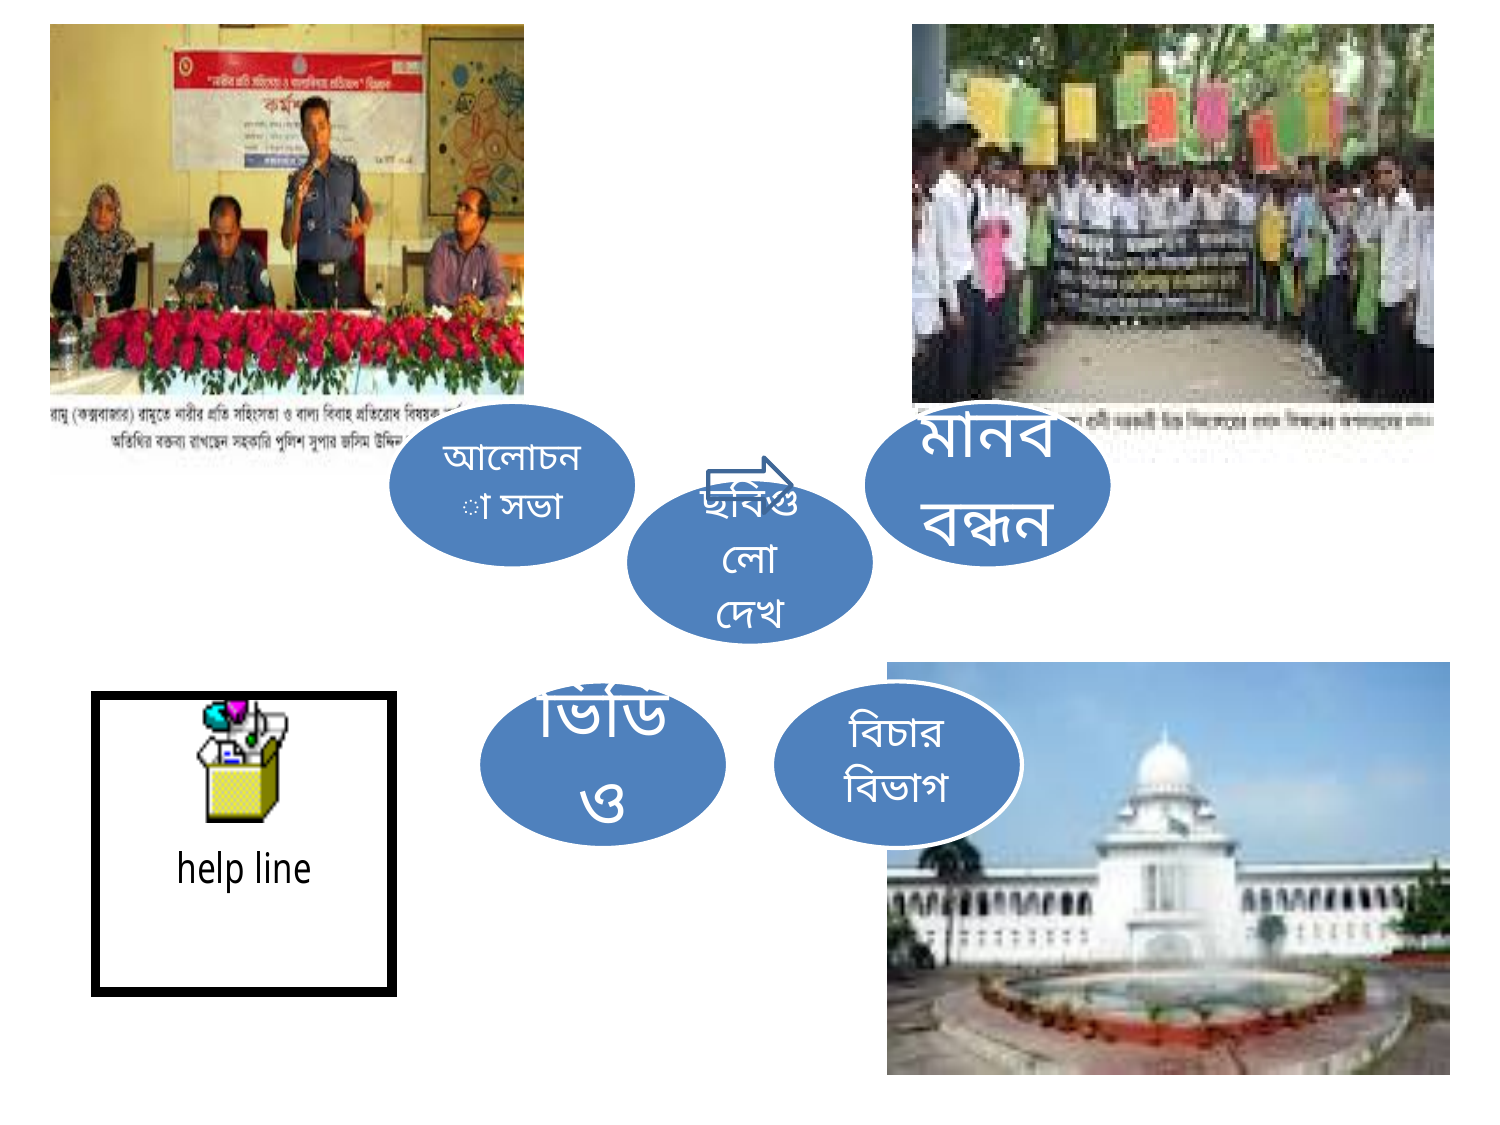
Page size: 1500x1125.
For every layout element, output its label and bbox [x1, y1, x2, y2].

picture [49, 24, 524, 476]
text_box [249, 228, 1251, 897]
picture [912, 24, 1434, 463]
picture [887, 662, 1451, 1076]
text_box [99, 699, 388, 988]
